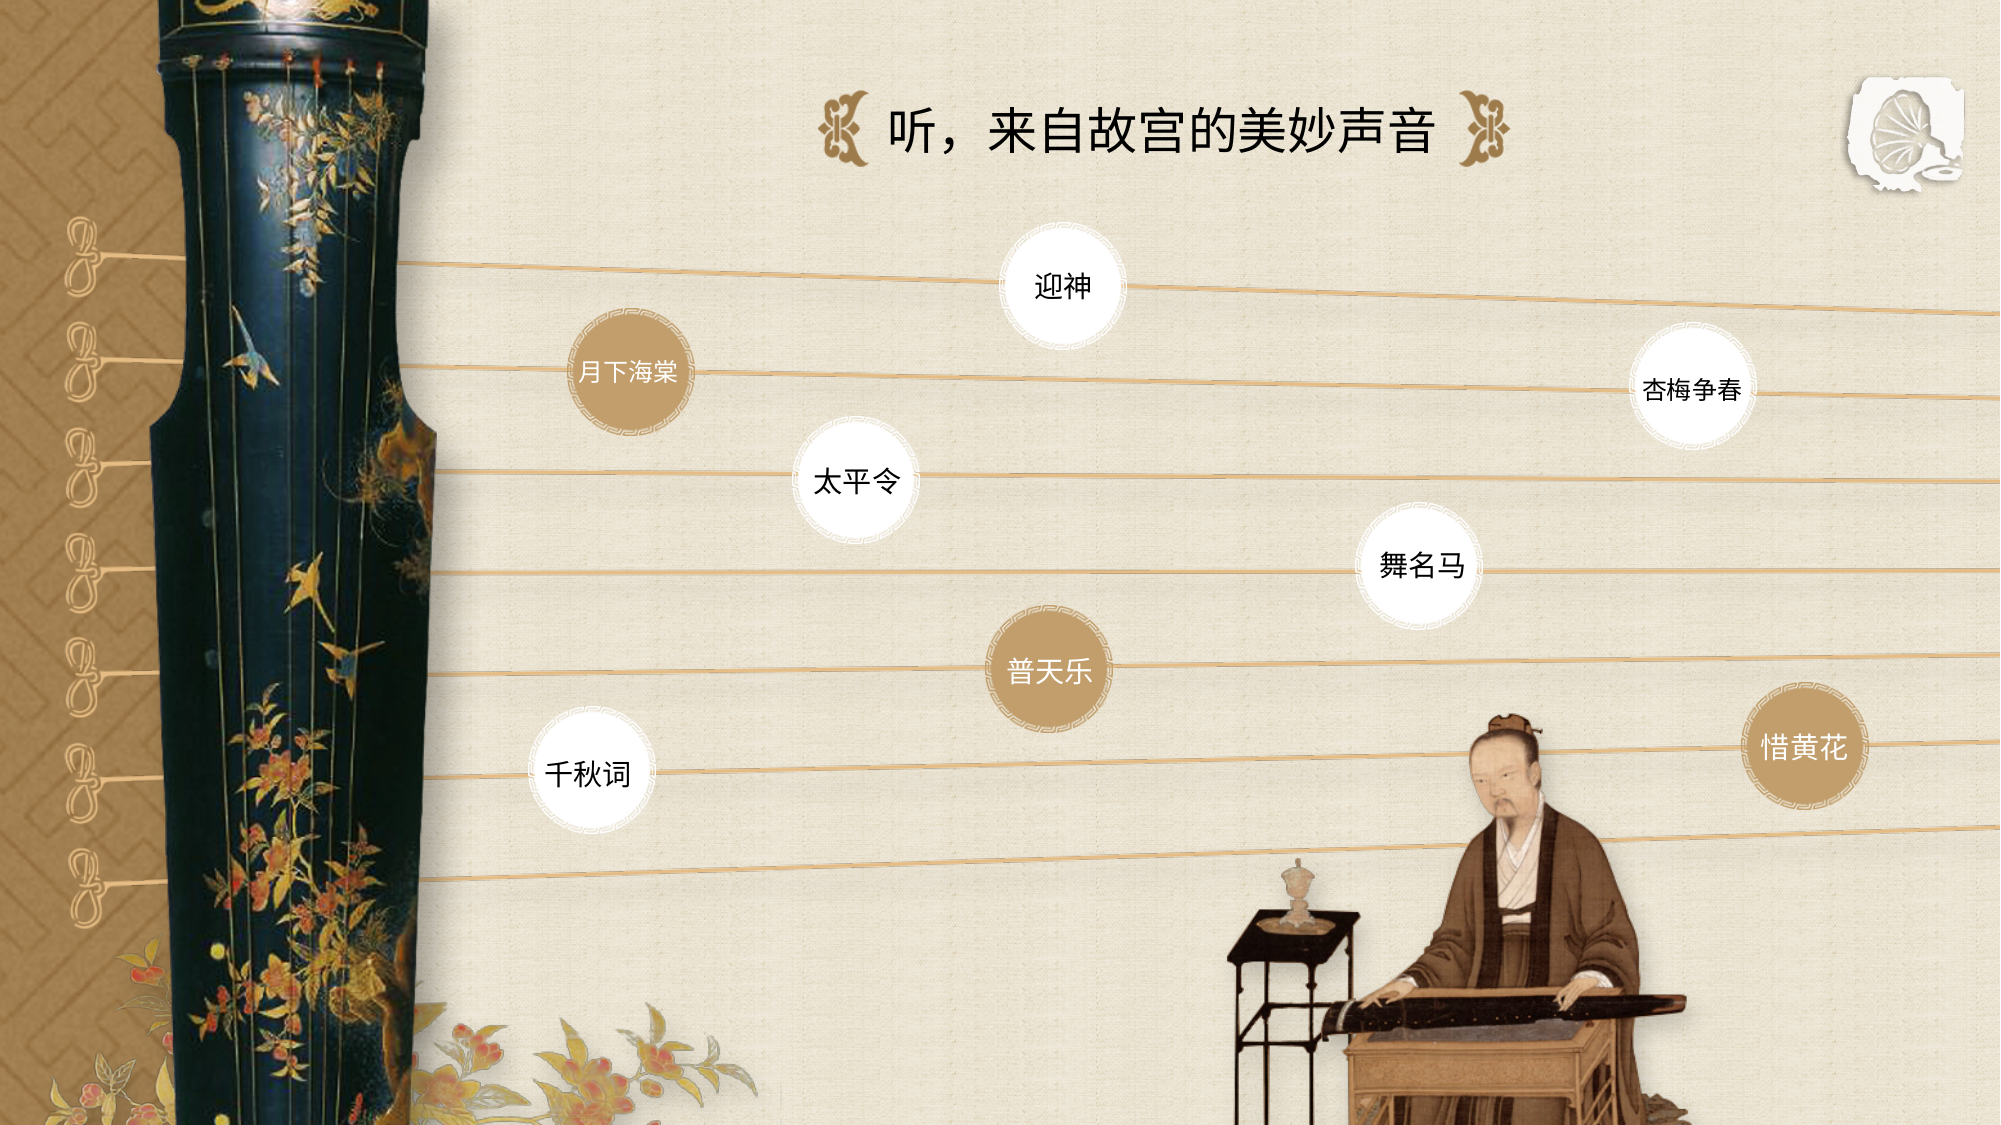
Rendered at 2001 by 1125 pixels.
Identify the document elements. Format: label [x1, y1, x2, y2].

picture [0, 0, 2000, 1125]
text_box [818, 90, 1527, 168]
